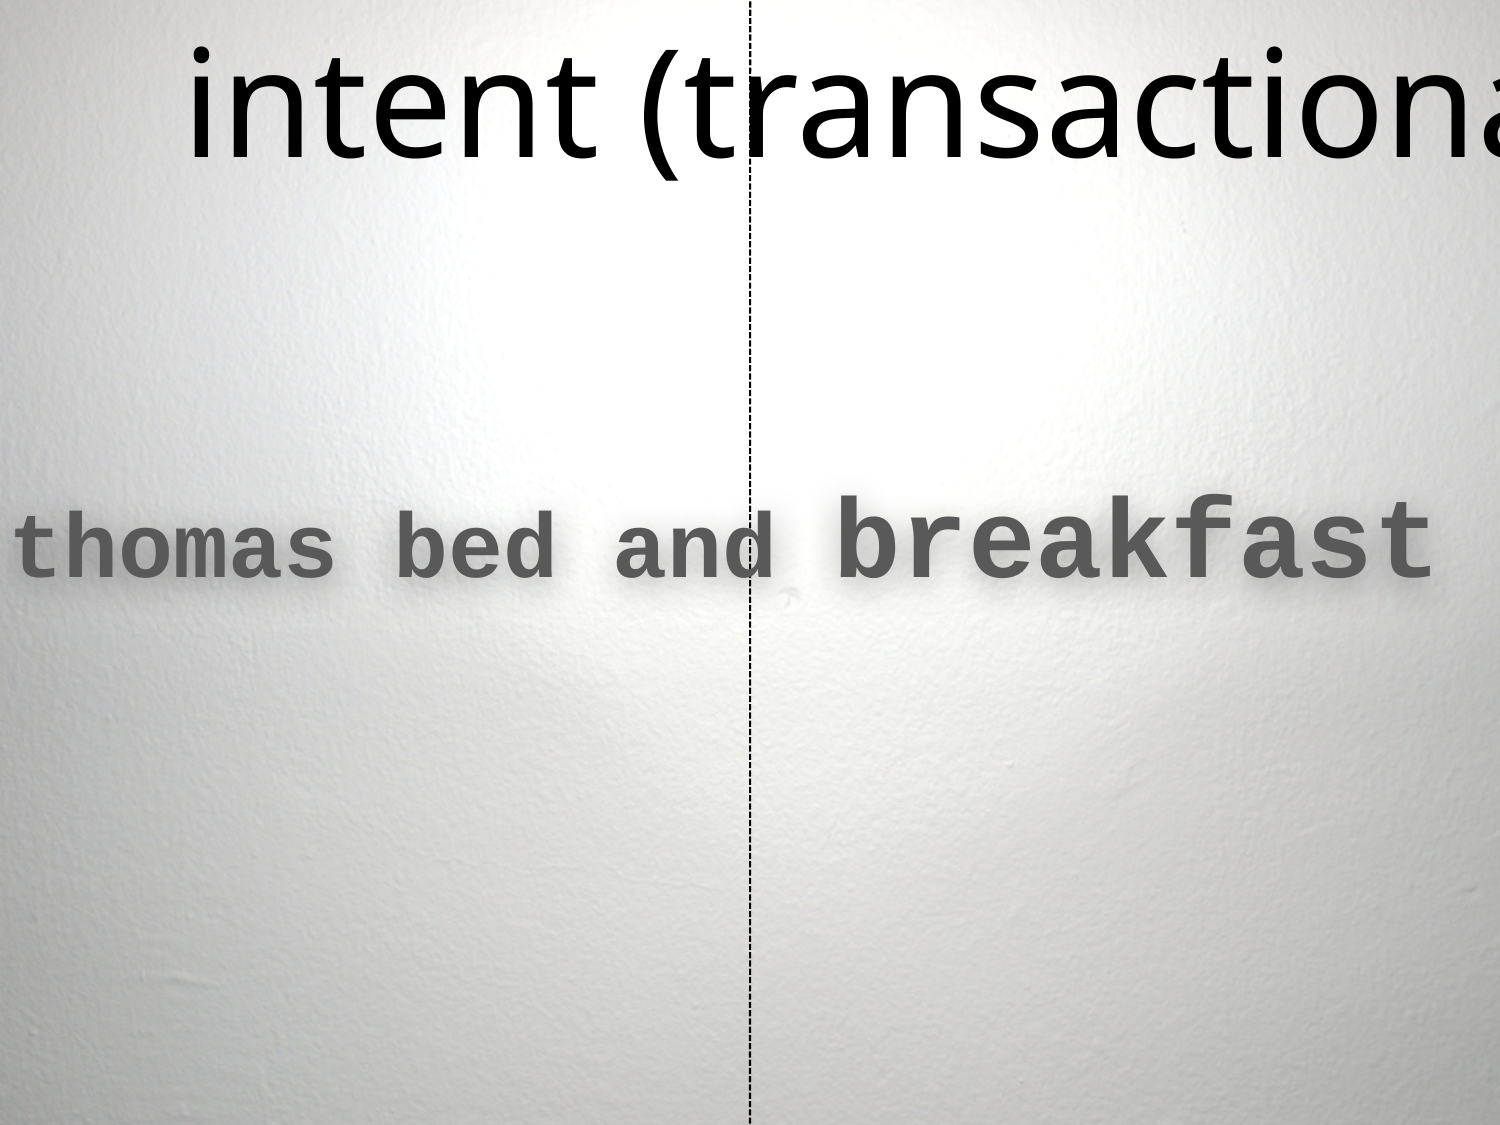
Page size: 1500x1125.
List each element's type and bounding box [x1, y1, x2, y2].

picture [1145, 0, 1500, 1125]
text_box [749, 0, 1145, 1125]
picture [0, 0, 749, 1125]
